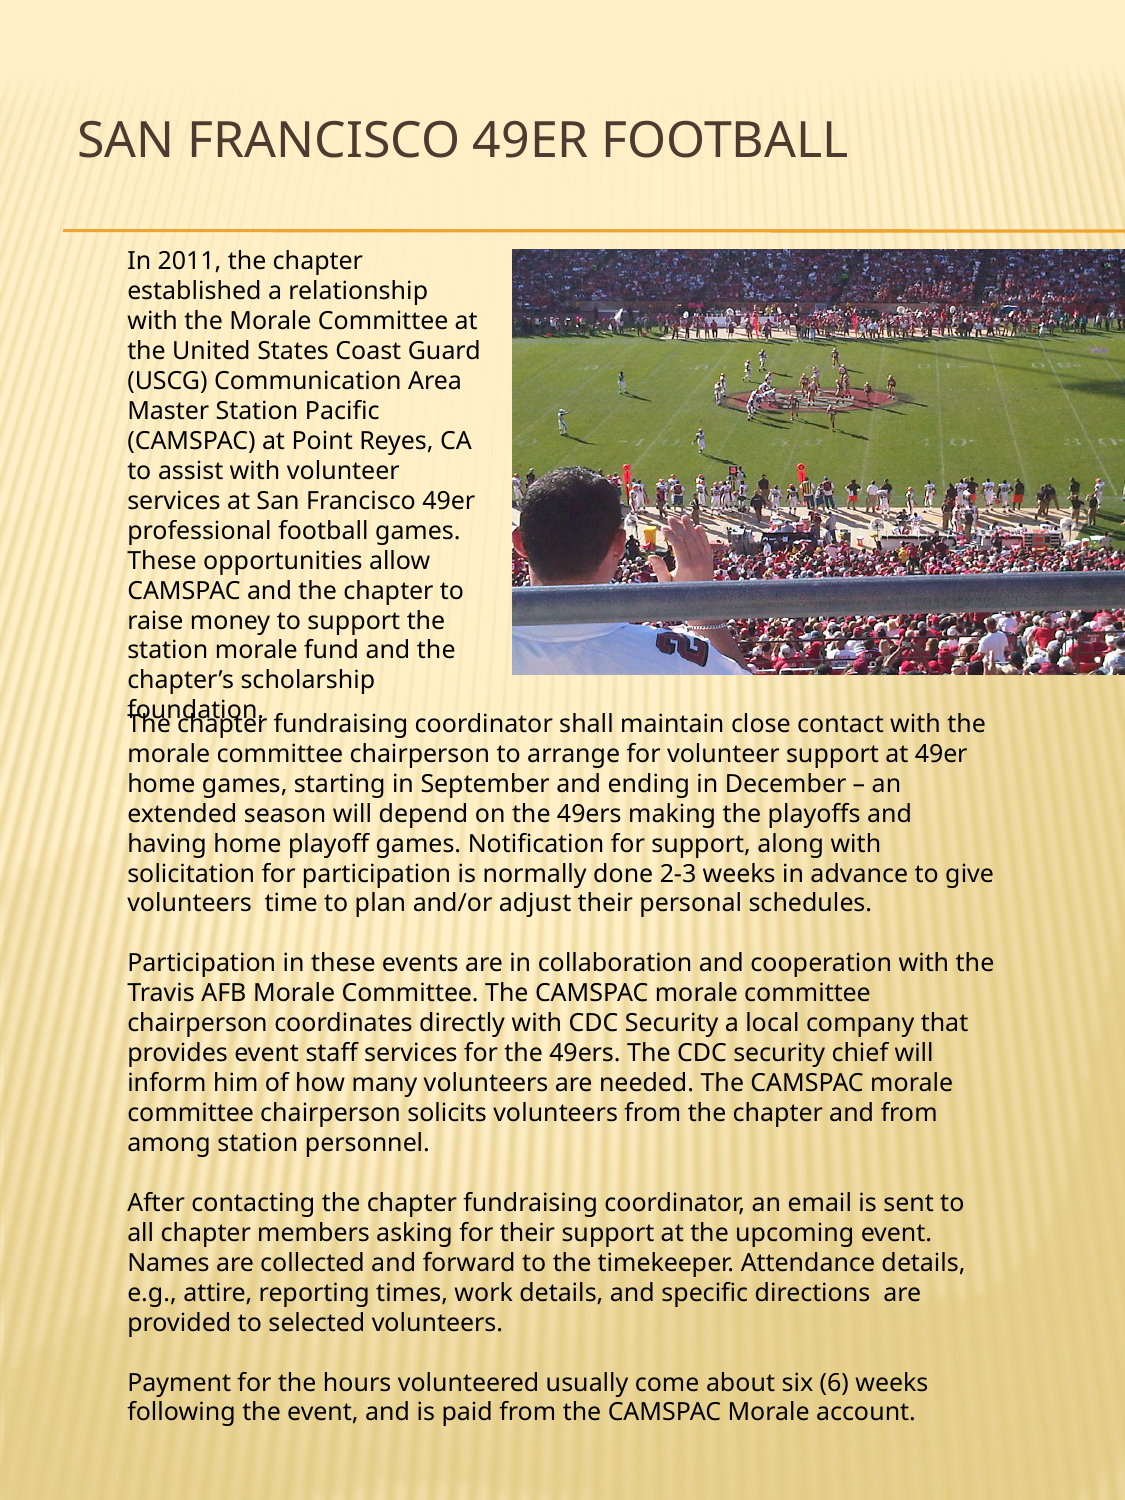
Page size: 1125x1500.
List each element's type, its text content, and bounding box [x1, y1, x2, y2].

title San Francisco 49er Football [62, 75, 875, 200]
text_box In 2011, the chapter established a relationship with the Morale Committee at the United States Coast Guard (USCG) Communication Area Master Station Pacific (CAMSPAC) at Point Reyes, CA to assist with volunteer services at San Francisco 49er professional football games. These opportunities allow CAMSPAC and the chapter to raise money to support the station morale fund and the chapter’s scholarship foundation. [112, 237, 500, 699]
text_box The chapter fundraising coordinator shall maintain close contact with the morale committee chairperson to arrange for volunteer support at 49er home games, starting in September and ending in December – an extended season will depend on the 49ers making the playoffs and having home playoff games. Notification for support, along with solicitation for participation is normally done 2-3 weeks in advance to give volunteers time to plan and/or adjust their personal schedules. Participation in these events are in collaboration and cooperation with the Travis AFB Morale Committee. The CAMSPAC morale committee chairperson coordinates directly with CDC Security a local company that provides event staff services for the 49ers. The CDC security chief will inform him of how many volunteers are needed. The CAMSPAC morale committee chairperson solicits volunteers from the chapter and from among station personnel. After contacting the chapter fundraising coordinator, an email is sent to all chapter members asking for their support at the upcoming event. Names are collected and forward to the timekeeper. Attendance details, e.g., attire, reporting times, work details, and specific directions are provided to selected volunteers. Payment for the hours volunteered usually come about six (6) weeks following the event, and is paid from the CAMSPAC Morale account. [112, 699, 1013, 1434]
picture [512, 249, 1125, 676]
